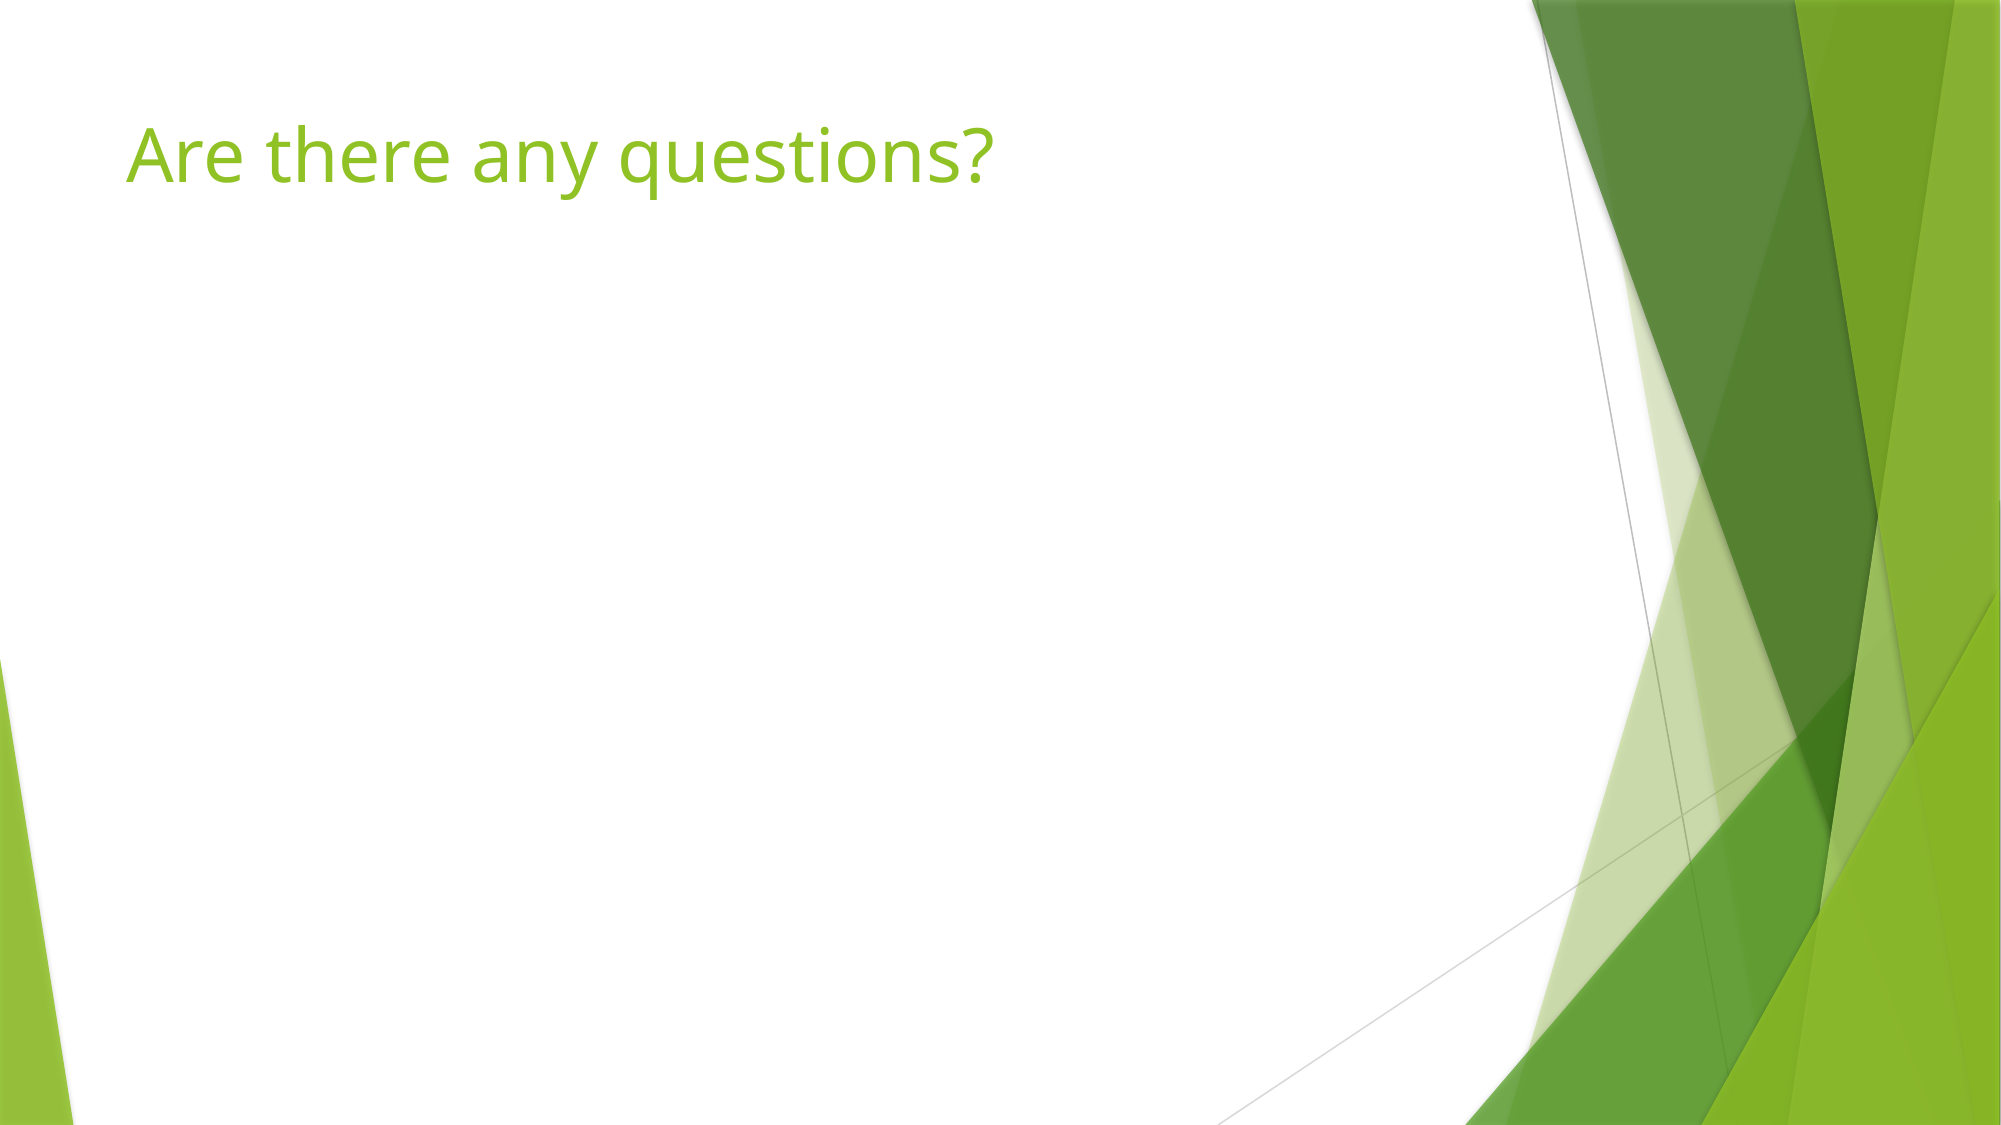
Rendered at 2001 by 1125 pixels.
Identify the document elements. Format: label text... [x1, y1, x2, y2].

title Are there any questions? [111, 99, 1522, 317]
